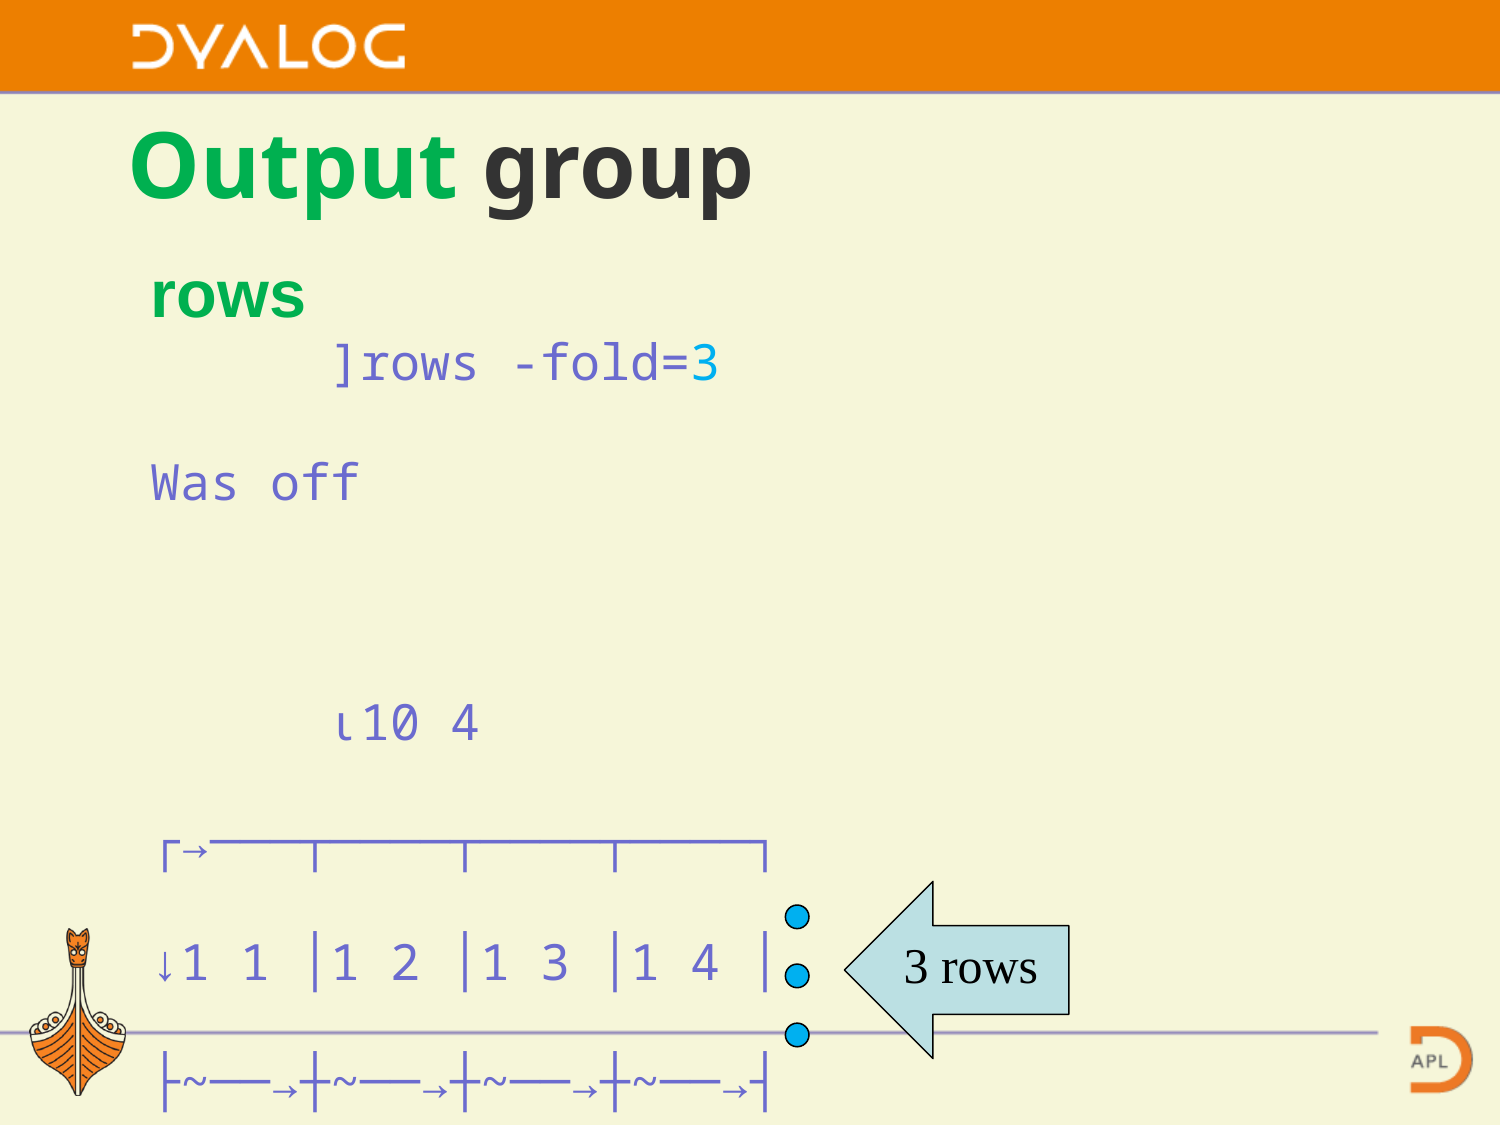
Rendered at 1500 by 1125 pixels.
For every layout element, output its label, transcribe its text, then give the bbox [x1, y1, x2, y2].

text_box [785, 964, 809, 988]
text_box 3 rows [844, 881, 1069, 1059]
picture [0, 0, 1500, 1125]
text_box [785, 905, 809, 929]
subtitle rows ]rows -fold=3 Was off ⍳10 4 ┌→───┬────┬────┬────┐ ↓1 1 │1 2 │1 3 │1 4 │ ├~──→┼~──→┼~──→┼~──→┤ │2 1 │2 2 │2 3 │2 4 │ ├~──→┼~──→┼~──→┼~──→┤ ····················· ├~──→┼~──→┼~──→┼~──→┤ │10 1│10 2│10 3│10 4│ └~──→┴~──→┴~──→┴~──→┘ [135, 243, 1341, 925]
title Output group [112, 99, 1388, 232]
text_box [785, 1023, 809, 1047]
